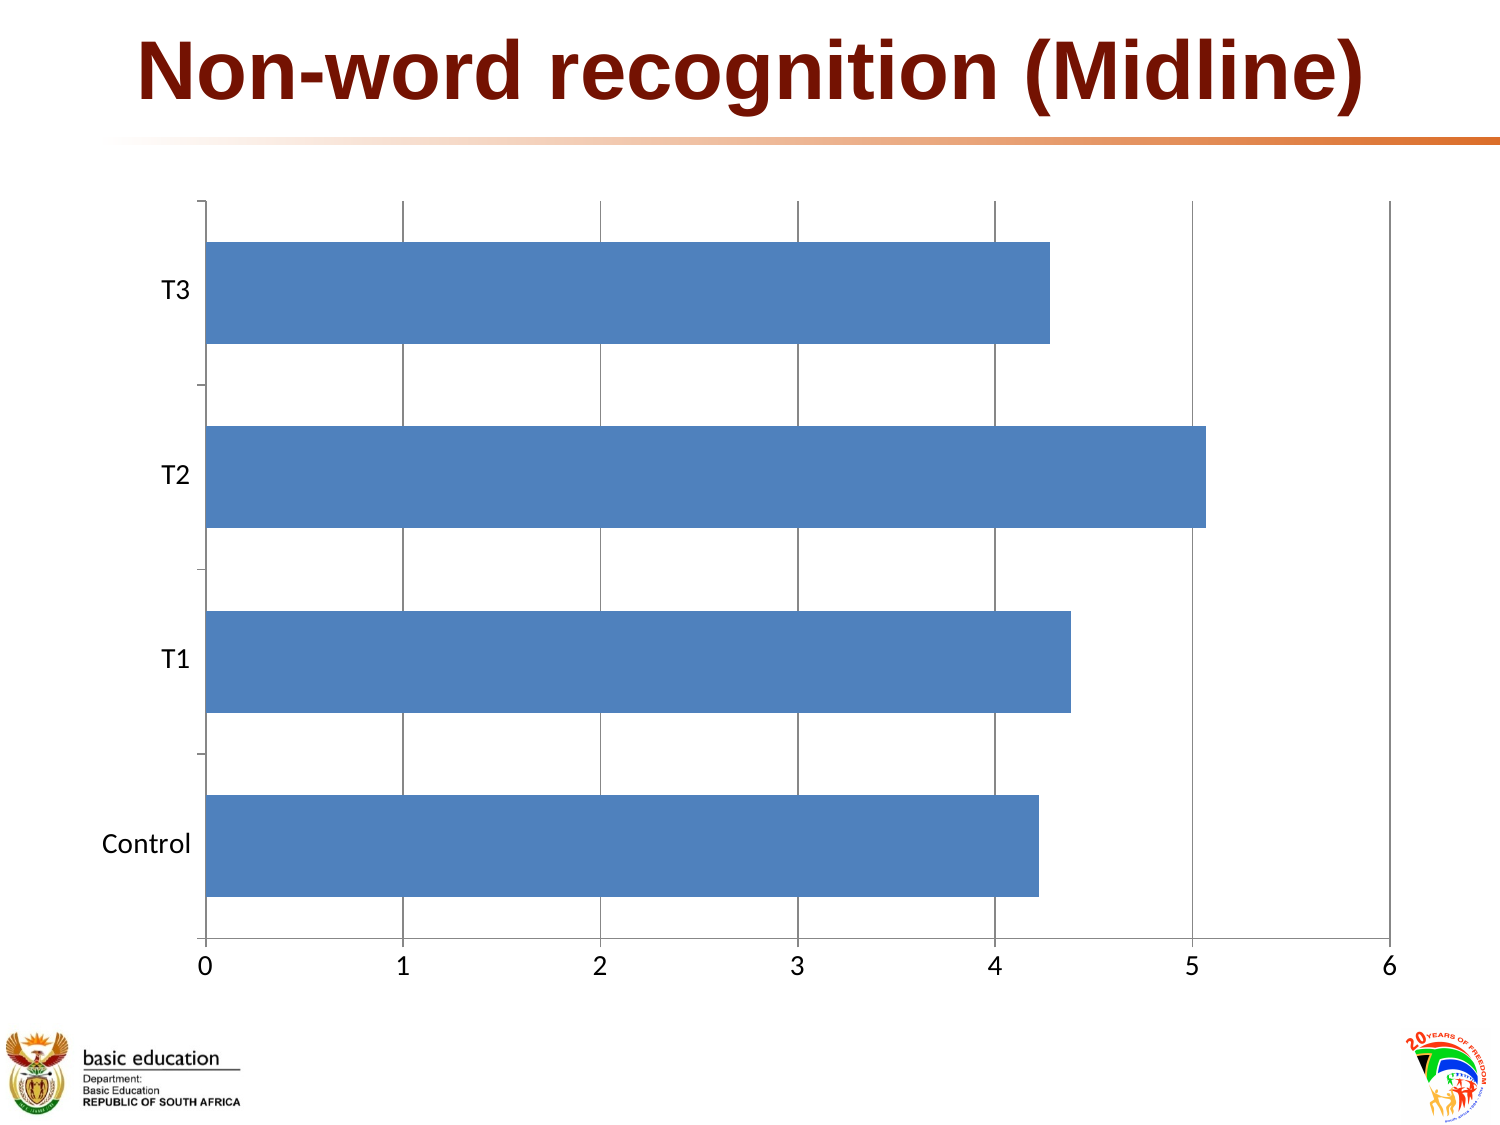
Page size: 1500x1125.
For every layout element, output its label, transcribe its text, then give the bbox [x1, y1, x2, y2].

title Non-word recognition (Midline) [76, 7, 1427, 126]
chart [74, 184, 1426, 1000]
picture [1401, 1028, 1491, 1125]
picture [5, 1023, 248, 1121]
